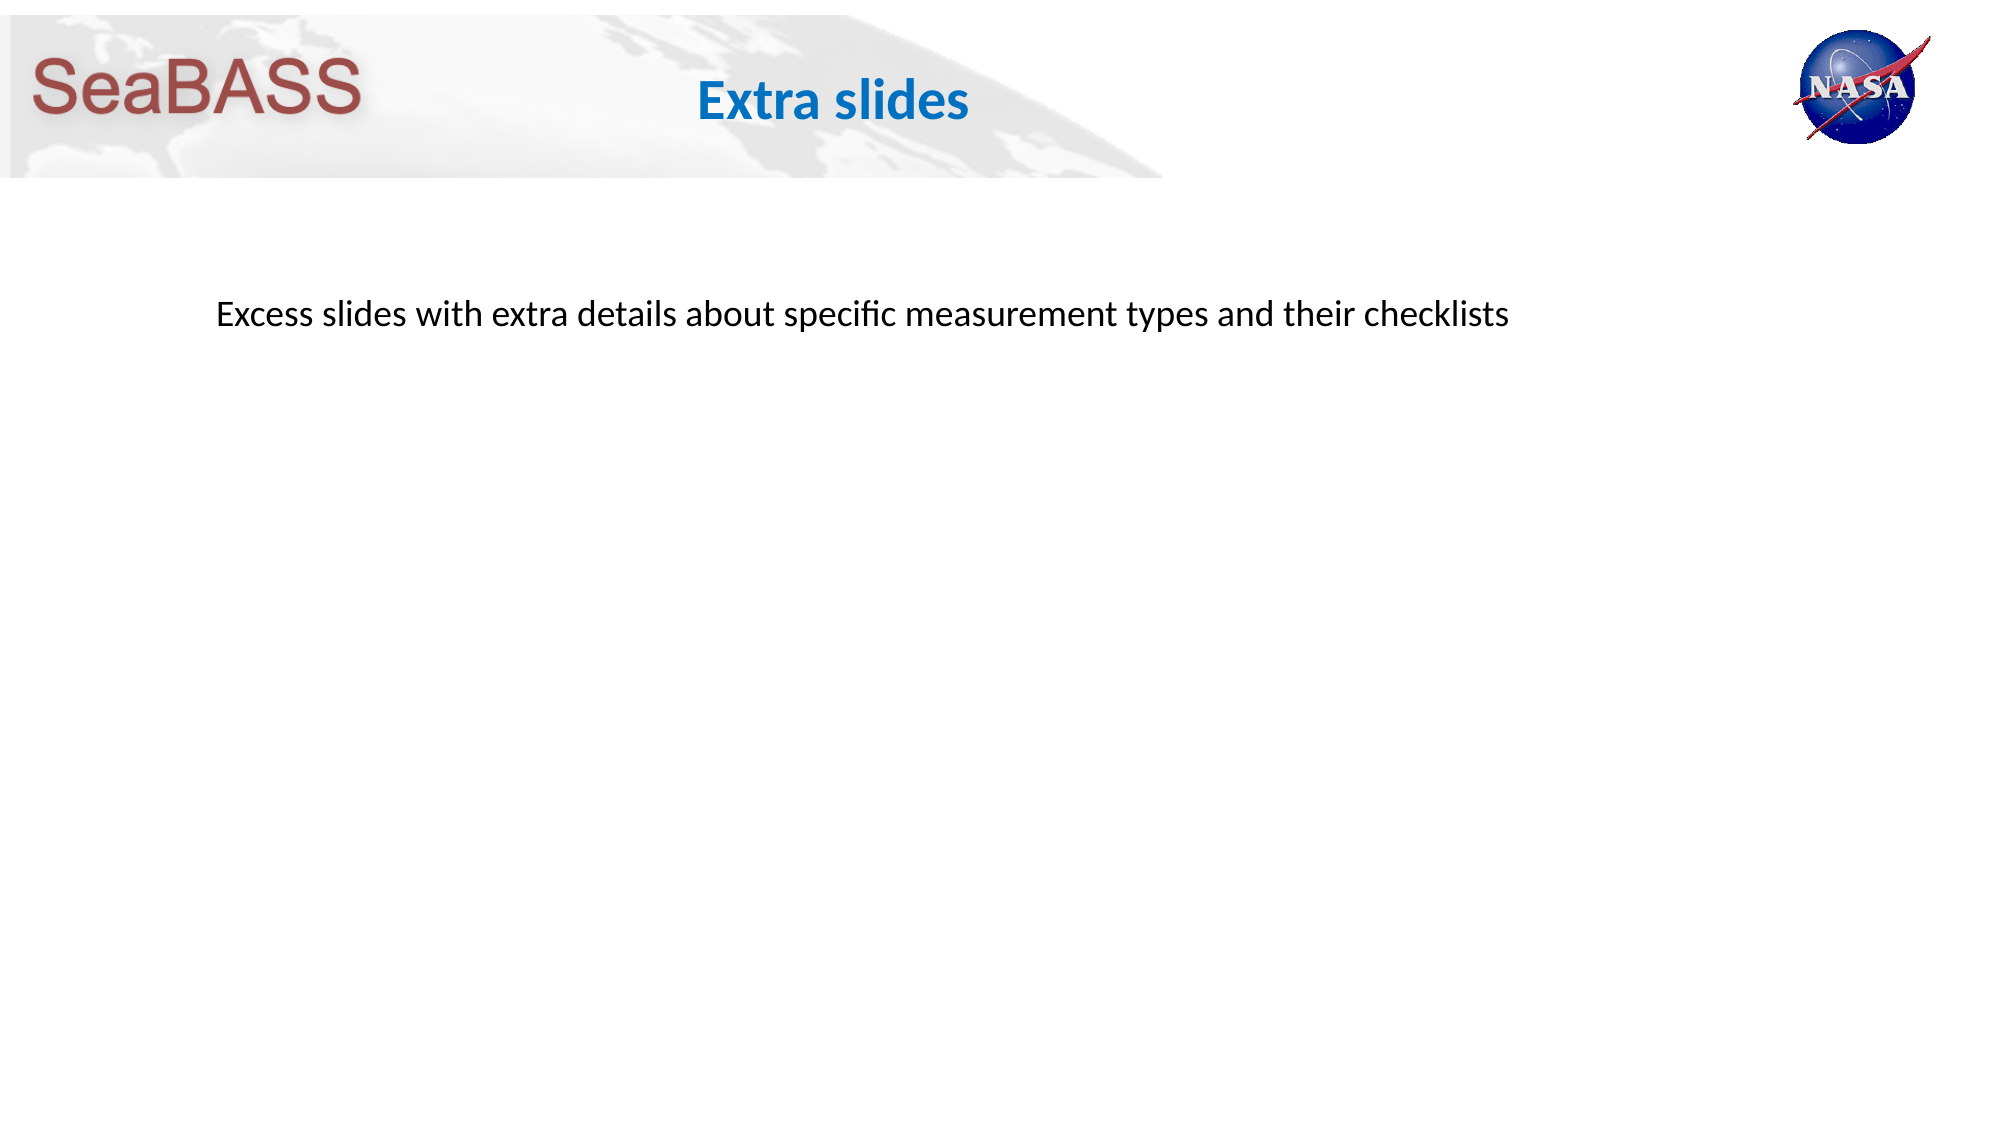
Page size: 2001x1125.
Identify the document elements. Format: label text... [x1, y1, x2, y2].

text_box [0, 15, 1957, 178]
text_box Excess slides with extra details about specific measurement types and their checklists [201, 281, 1716, 342]
